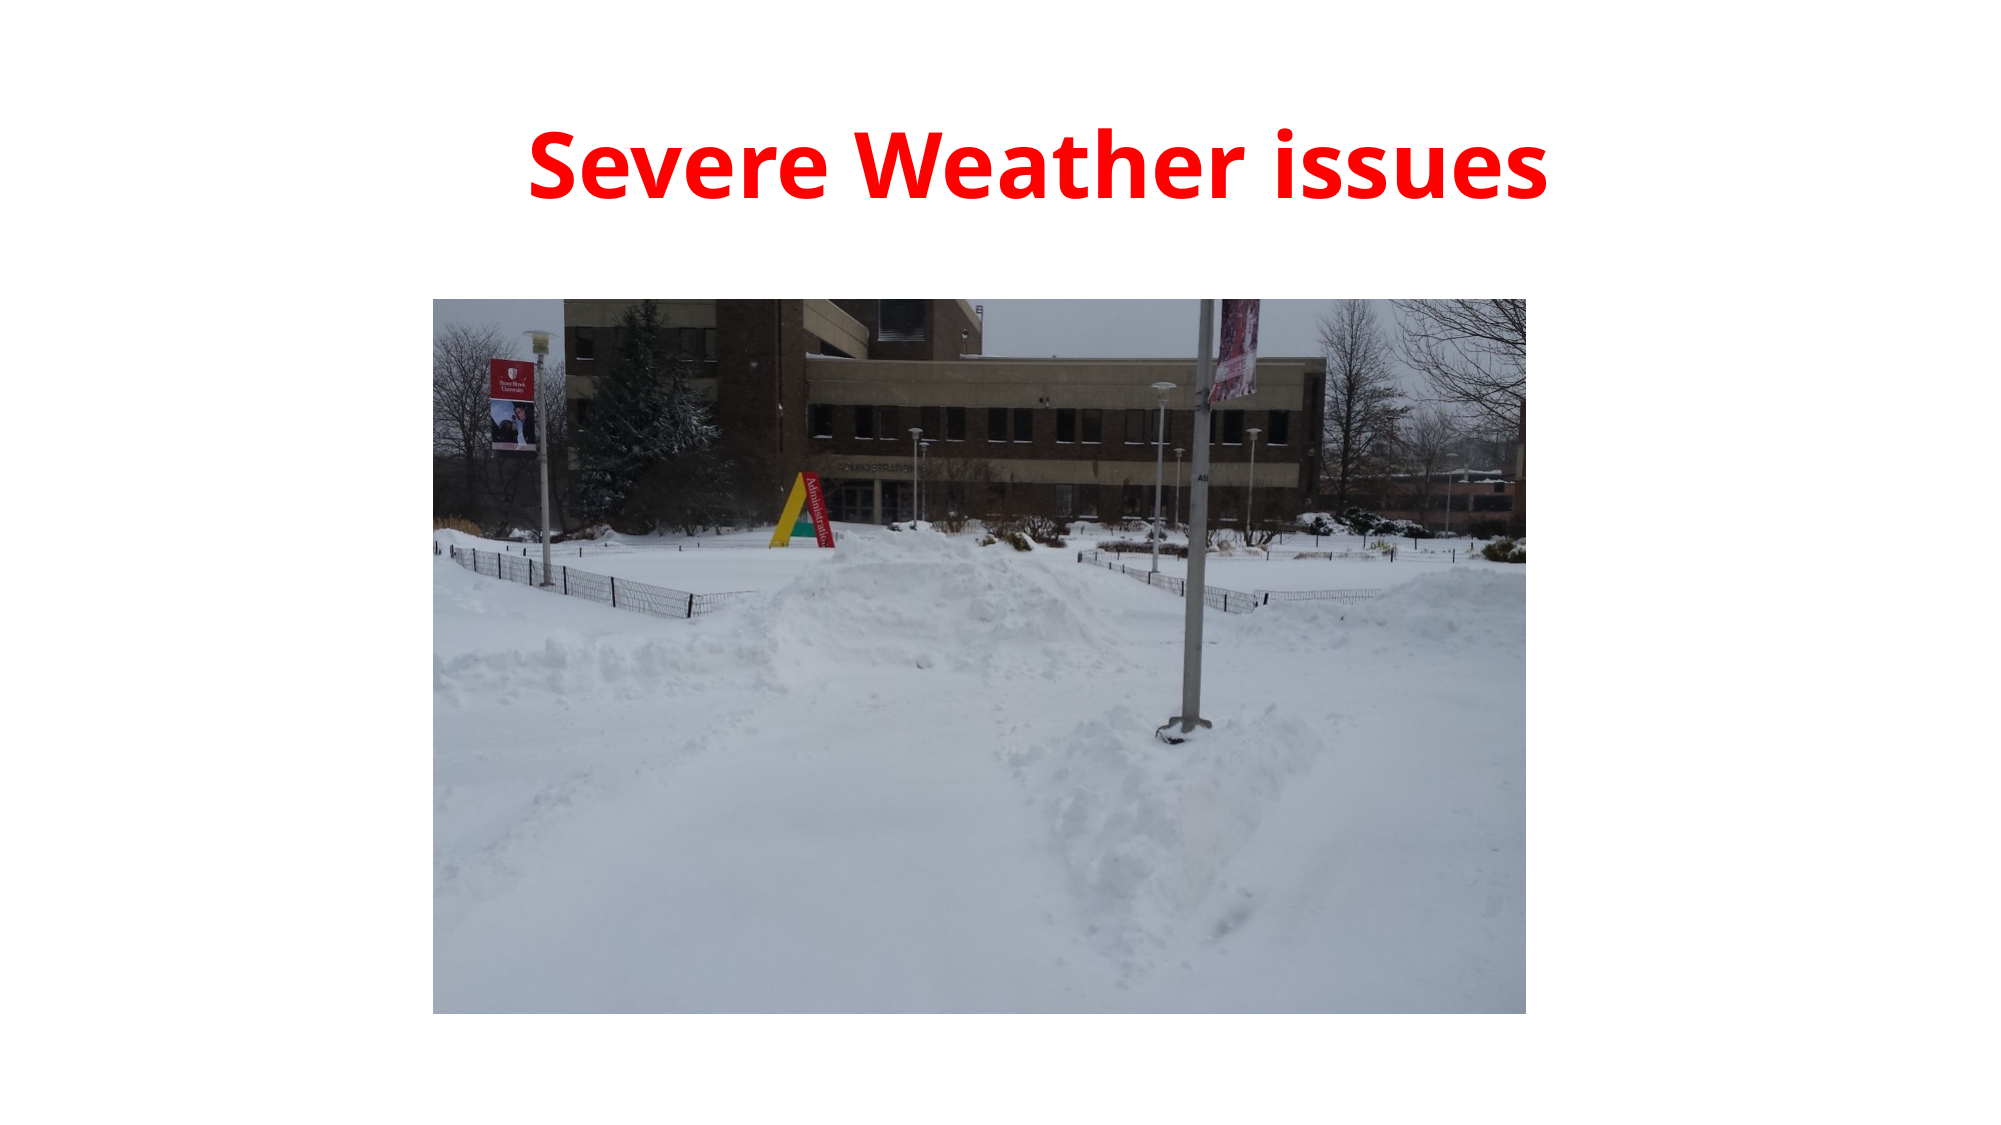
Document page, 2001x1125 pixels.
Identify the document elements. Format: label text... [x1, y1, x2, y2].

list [433, 299, 1526, 1014]
title Severe Weather issues [512, 59, 1863, 278]
